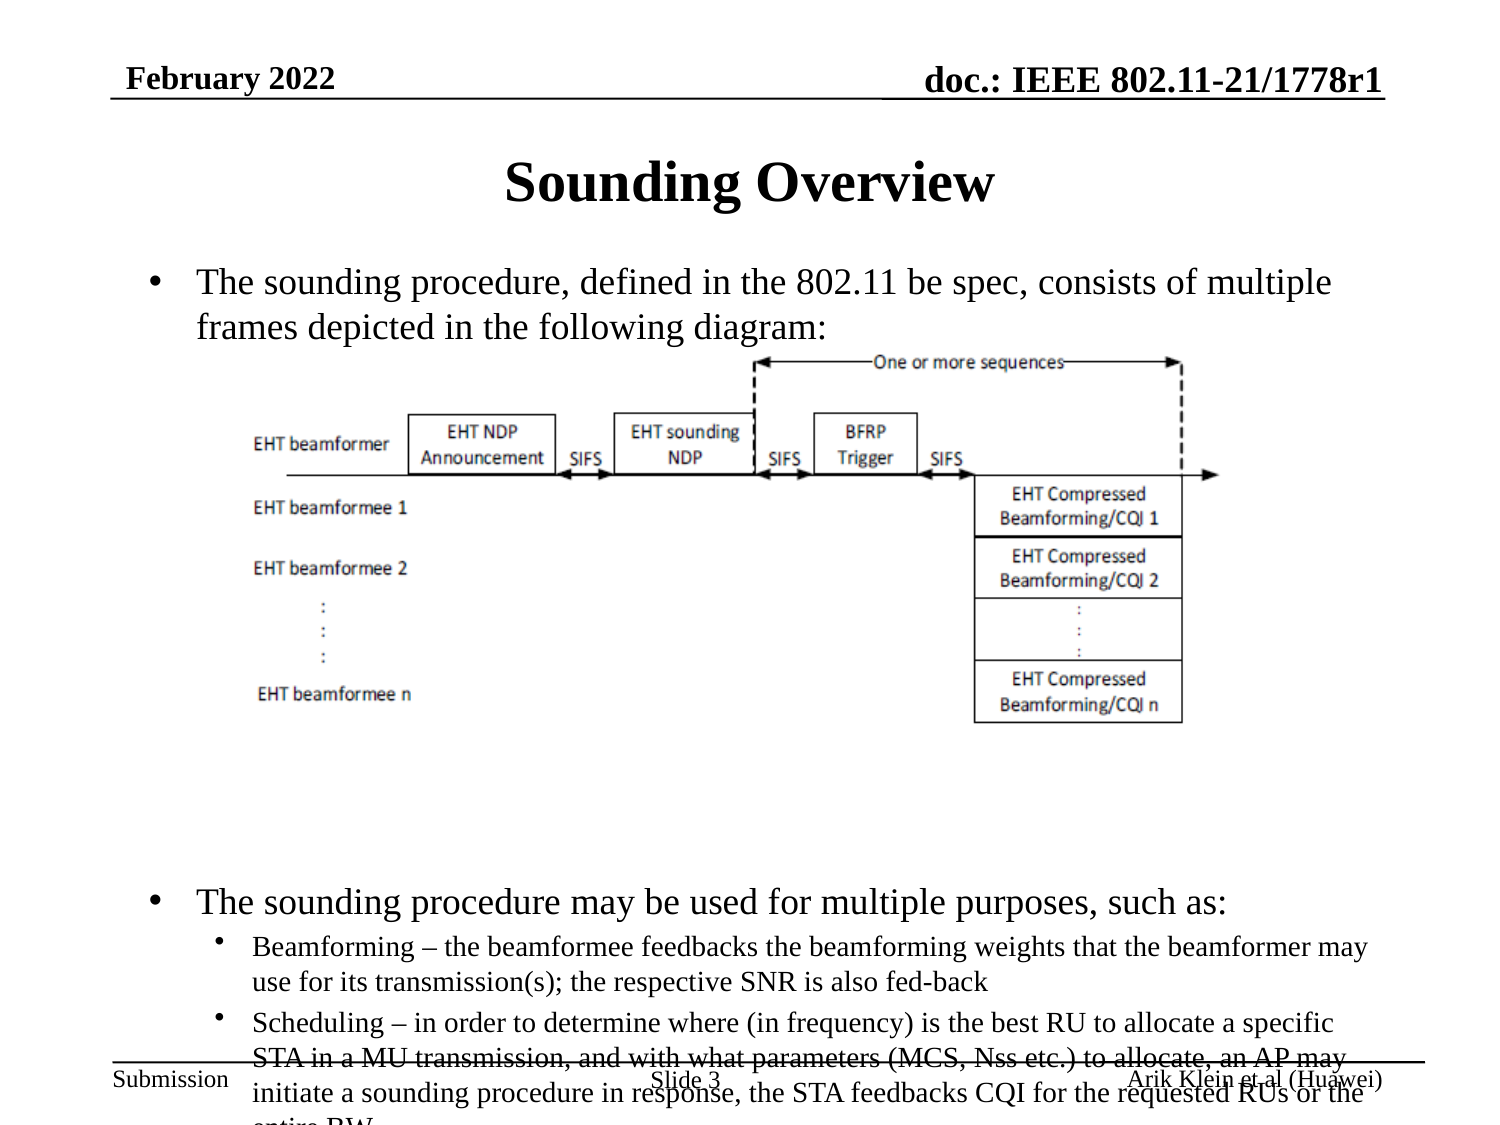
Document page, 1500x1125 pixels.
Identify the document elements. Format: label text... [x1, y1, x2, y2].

list The sounding procedure, defined in the 802.11 be spec, consists of multiple frames depicted in the following diagram: The sounding procedure may be used for multiple purposes, such as: Beamforming – the beamformee feedbacks the beamforming weights that the beamformer may use for its transmission(s); the respective SNR is also fed-back Scheduling – in order to determine where (in frequency) is the best RU to allocate a specific STA in a MU transmission, and with what parameters (MCS, Nss etc.) to allocate, an AP may initiate a sounding procedure in response, the STA feedbacks CQI for the requested RUs or the entire BW [124, 249, 1388, 988]
picture [249, 349, 1233, 732]
title Sounding Overview [112, 133, 1388, 222]
